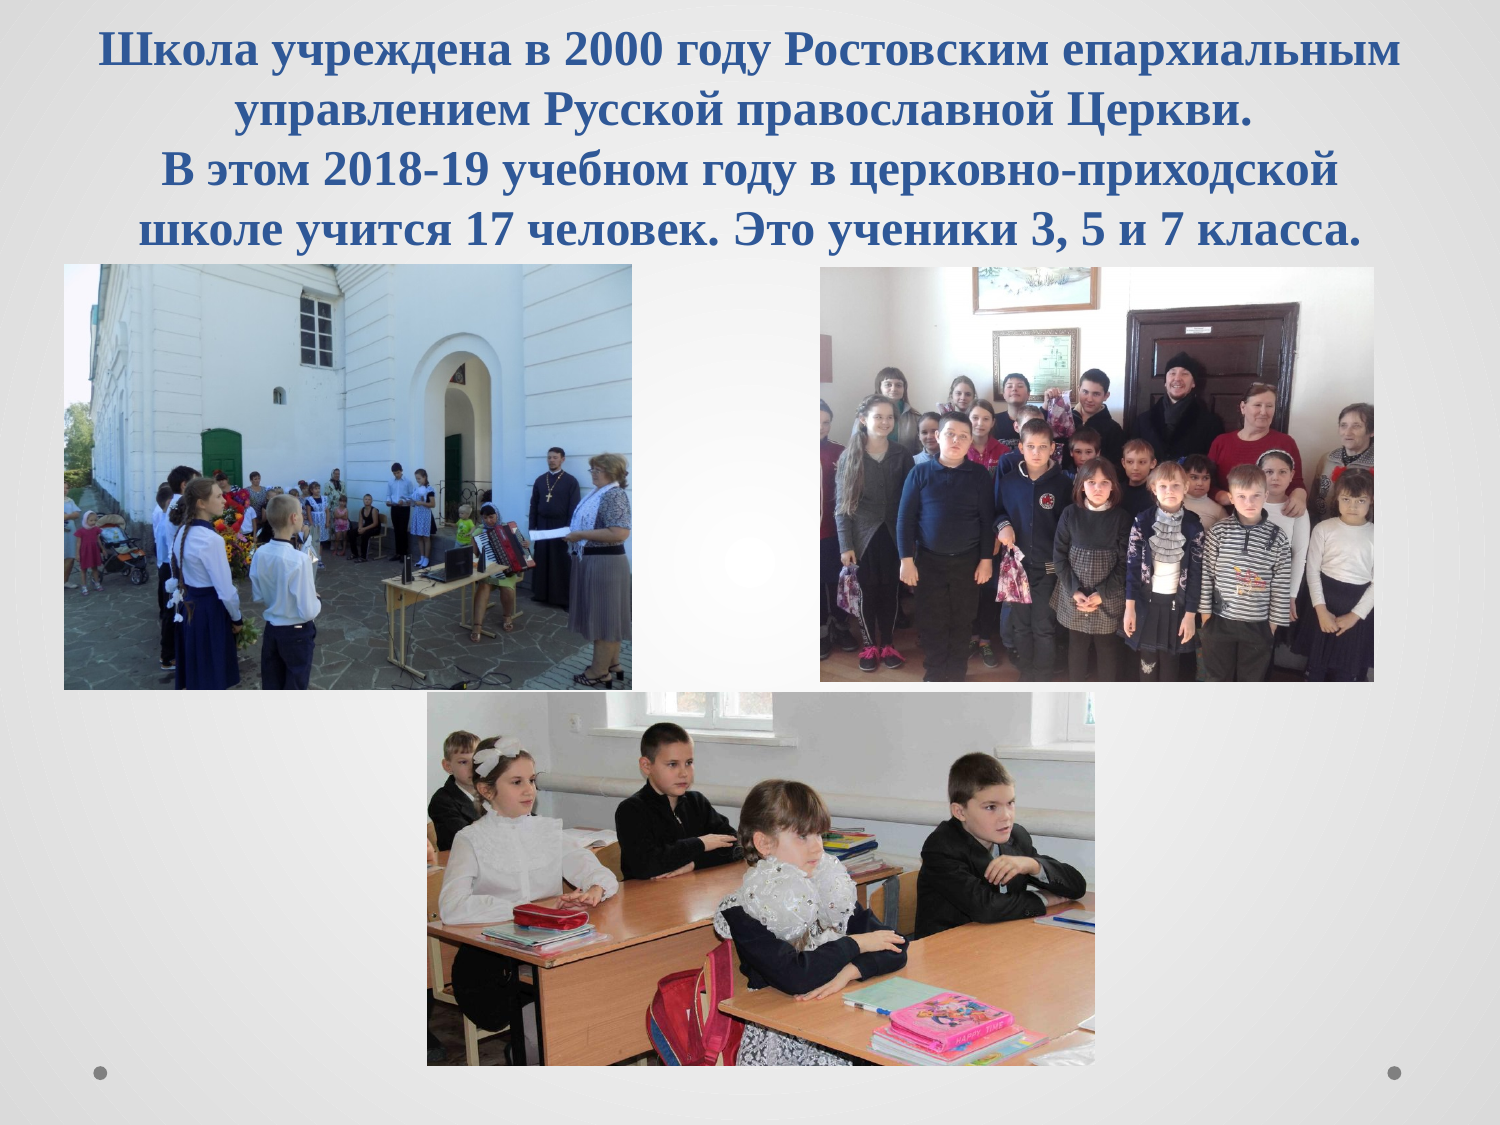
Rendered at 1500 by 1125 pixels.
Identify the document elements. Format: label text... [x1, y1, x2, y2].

title Школа учреждена в 2000 году Ростовским епархиальным управлением Русской православной Церкви. В этом 2018-19 учебном году в церковно-приходской школе учится 17 человек. Это ученики 3, 5 и 7 класса. [75, 66, 1425, 263]
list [64, 264, 633, 690]
picture [427, 692, 1096, 1067]
picture [820, 266, 1375, 683]
